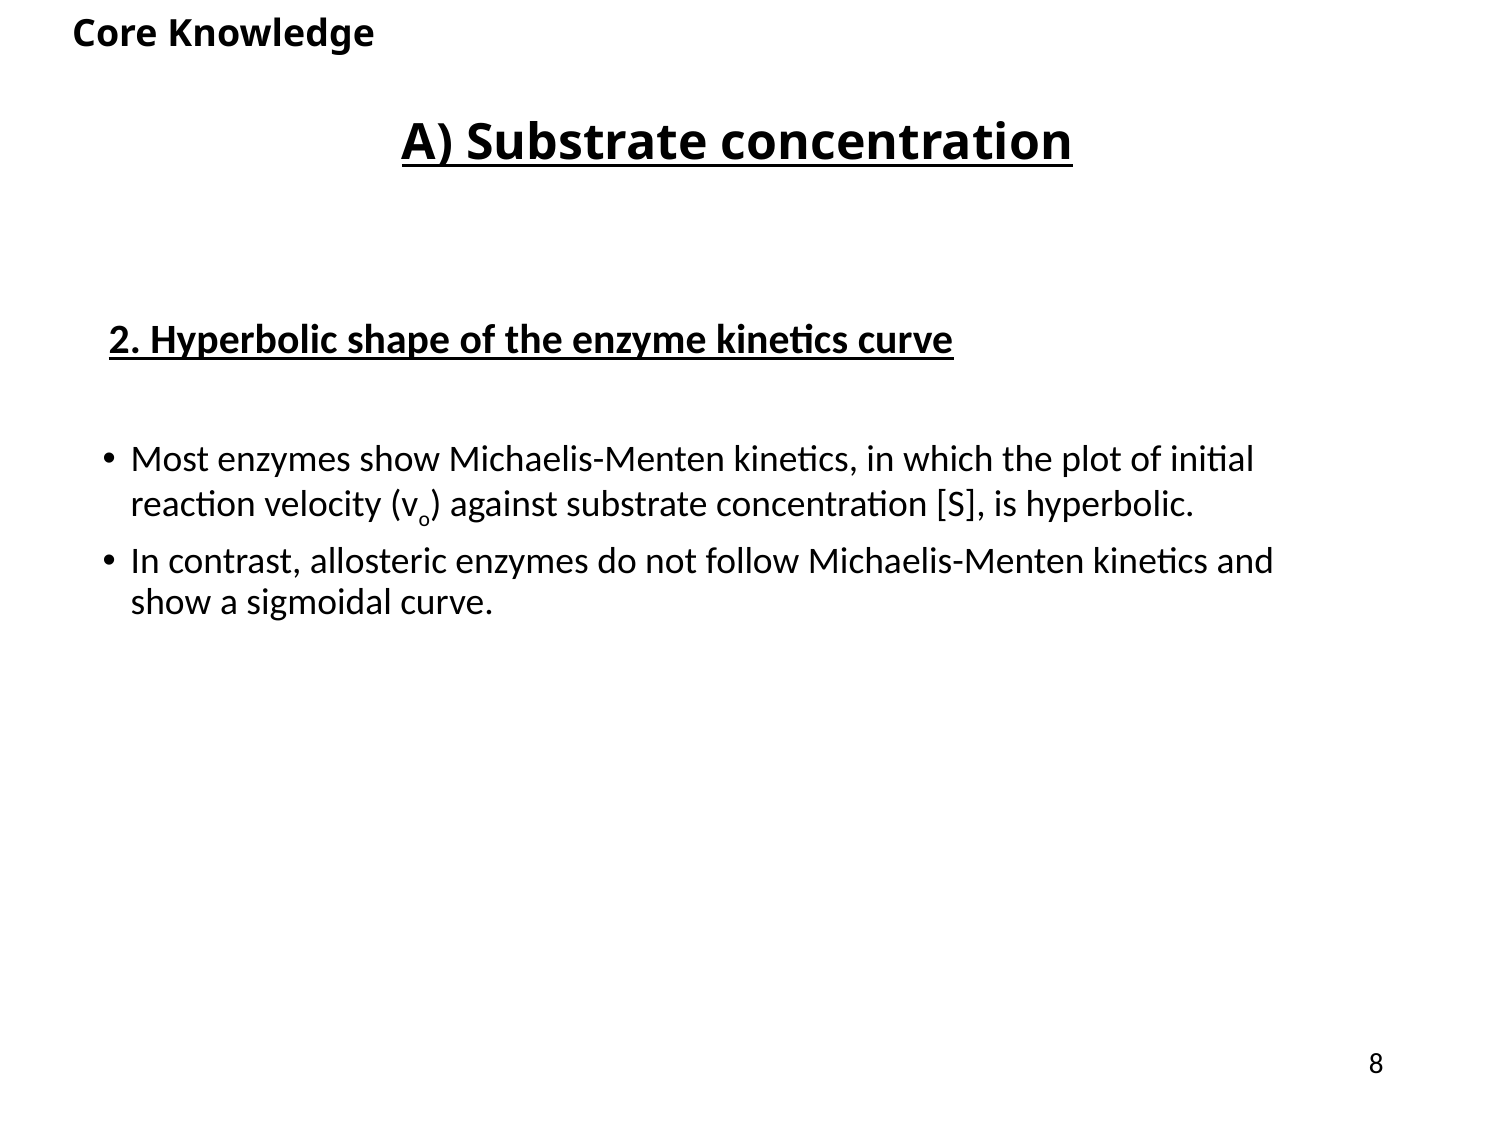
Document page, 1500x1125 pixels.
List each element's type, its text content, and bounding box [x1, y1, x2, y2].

list 2. Hyperbolic shape of the enzyme kinetics curve Most enzymes show Michaelis-Menten kinetics, in which the plot of initial reaction velocity (vo) against substrate concentration [S], is hyperbolic. In contrast, allosteric enzymes do not follow Michaelis-Menten kinetics and show a sigmoidal curve. [87, 224, 1375, 881]
title A) Substrate concentration [62, 62, 1413, 225]
text_box 8 [1354, 1037, 1500, 1088]
text_box Core Knowledge [57, 6, 391, 62]
